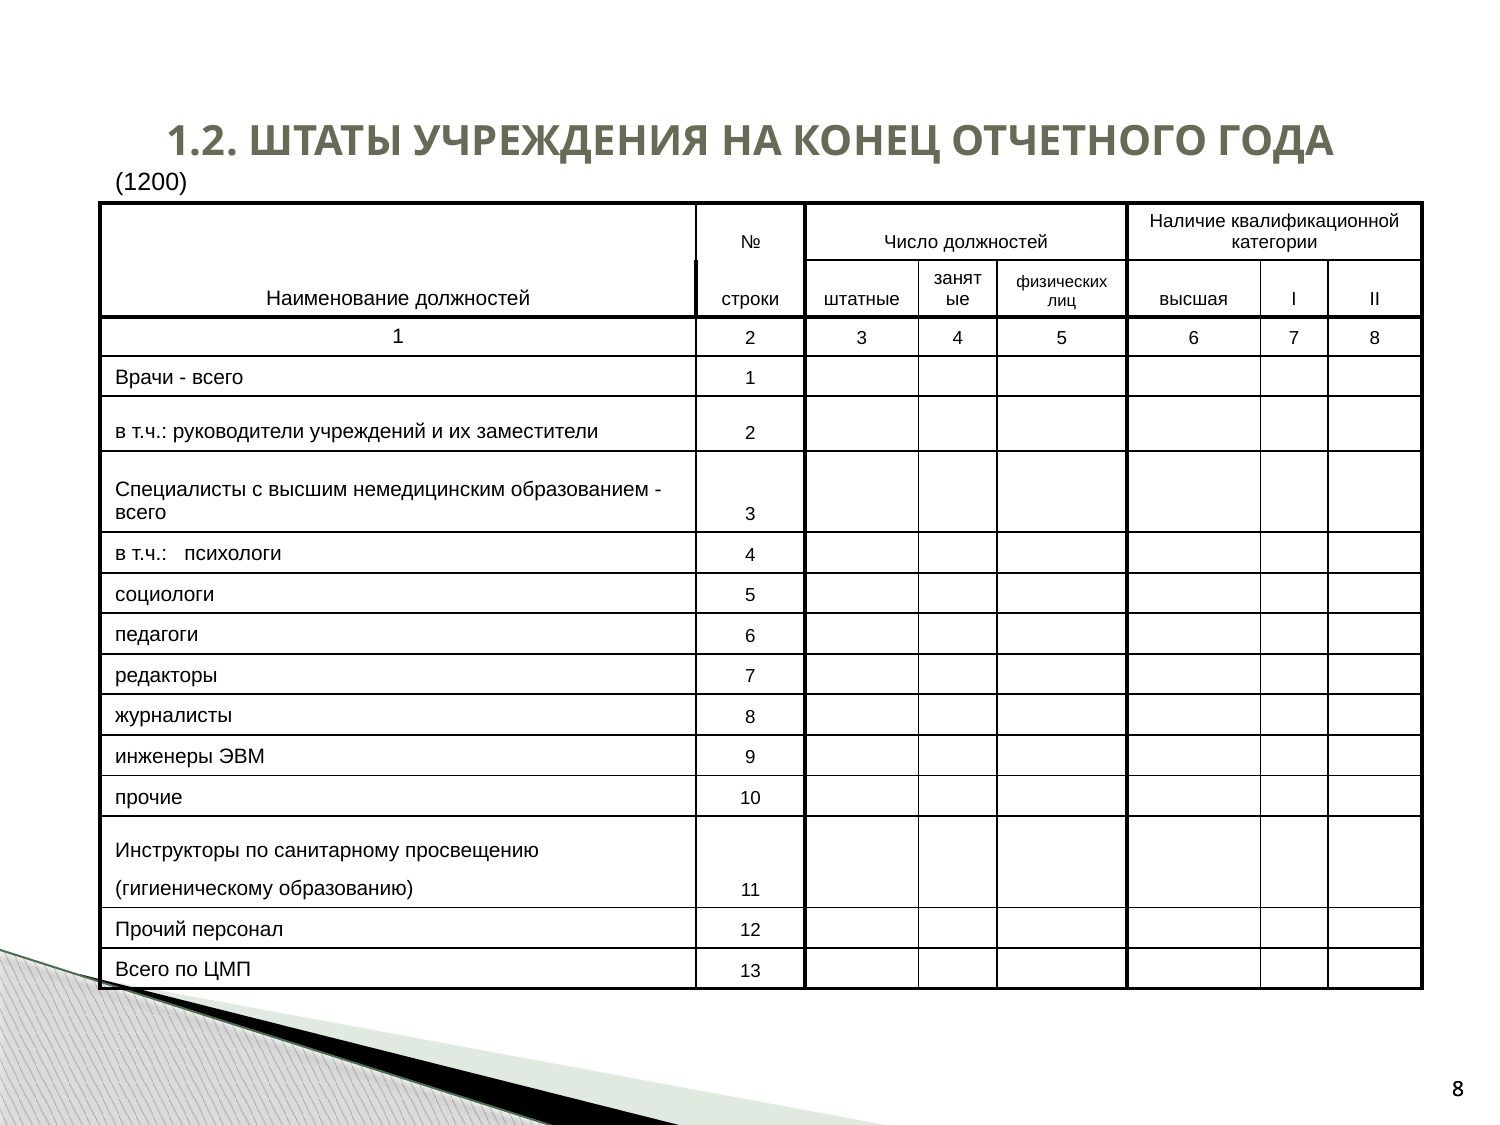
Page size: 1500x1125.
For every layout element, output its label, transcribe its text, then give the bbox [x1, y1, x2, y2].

slide_number 8 [1418, 1051, 1479, 1112]
table_cell [1329, 574, 1420, 612]
table_cell [998, 776, 1125, 815]
table_cell [1261, 452, 1327, 531]
table_cell [807, 452, 918, 531]
table_cell 3 [807, 319, 918, 355]
table_cell [807, 949, 918, 987]
table_cell [1129, 949, 1260, 987]
table_cell [919, 357, 996, 395]
table_cell [919, 949, 996, 987]
table_cell [807, 357, 918, 395]
table_cell [998, 574, 1125, 612]
table_cell [1329, 397, 1420, 450]
table_cell [919, 655, 996, 693]
table_cell [998, 695, 1125, 734]
table_cell 2 [697, 397, 803, 450]
table_cell 8 [697, 695, 803, 734]
table_cell в т.ч.: психологи [102, 533, 695, 572]
table_cell [807, 533, 918, 572]
table_cell [1261, 533, 1327, 572]
table_cell [919, 614, 996, 653]
table_cell 1 [697, 357, 803, 395]
table_cell [919, 695, 996, 734]
table_cell [1261, 397, 1327, 450]
table_cell [998, 655, 1125, 693]
table_cell [998, 452, 1125, 531]
table_cell [1329, 908, 1420, 947]
table_cell [1129, 397, 1260, 450]
table_header [918, 66, 967, 201]
table_header [696, 66, 805, 201]
table_cell [998, 949, 1125, 987]
table_cell [1329, 949, 1420, 987]
table_cell I [1261, 261, 1327, 315]
table_cell [1329, 614, 1420, 653]
table_cell 7 [1261, 319, 1327, 355]
table_cell в т.ч.: руководители учреждений и их заместители [102, 397, 695, 450]
table_cell Прочий персонал [102, 908, 695, 947]
table_cell [1261, 574, 1327, 612]
table_cell Специалисты с высшим немедицинским образованием - всего [102, 452, 695, 531]
table_cell [998, 614, 1125, 653]
table_header [1231, 66, 1290, 201]
table_cell [998, 533, 1125, 572]
table_cell [1129, 574, 1260, 612]
table_cell педагоги [102, 614, 695, 653]
table_cell [919, 908, 996, 947]
table_cell 4 [919, 319, 996, 355]
table_header [967, 66, 1127, 201]
table_header (1200) [100, 66, 696, 201]
table_cell Инструкторы по санитарному просвещению [102, 817, 695, 869]
table_cell 2 [697, 319, 803, 355]
table_cell [174, 1013, 525, 1125]
table_cell Наименование должностей [102, 205, 695, 315]
table_cell [1329, 817, 1420, 907]
table_cell [1129, 614, 1260, 653]
table_cell [998, 397, 1125, 450]
table_cell редакторы [102, 655, 695, 693]
table_cell [1261, 695, 1327, 734]
table_cell [1129, 452, 1260, 531]
table_cell [998, 736, 1125, 775]
title 1.2. ШТАТЫ УЧРЕЖДЕНИЯ НА КОНЕЦ ОТЧЕТНОГО ГОДА [75, 45, 1425, 233]
table_cell [807, 817, 918, 907]
table_cell [919, 397, 996, 450]
table_cell журналисты [102, 695, 695, 734]
table_cell [1129, 817, 1260, 907]
table_cell штатные [807, 261, 918, 315]
table_cell 12 [697, 908, 803, 947]
table_cell физических лиц [998, 261, 1125, 315]
table_cell [807, 776, 918, 815]
table_cell [1261, 776, 1327, 815]
table_cell [807, 397, 918, 450]
table_cell [1329, 357, 1420, 395]
table_cell [807, 695, 918, 734]
table_cell [1129, 695, 1260, 734]
table_cell Всего по ЦМП [102, 949, 695, 987]
table_cell [0, 953, 98, 986]
table_cell [1329, 655, 1420, 693]
table_cell 7 [697, 655, 803, 693]
table_cell [919, 533, 996, 572]
table_cell [1129, 357, 1260, 395]
table_cell № [697, 205, 803, 260]
table_cell [807, 574, 918, 612]
table_cell Врачи - всего [102, 357, 695, 395]
table_cell [1129, 776, 1260, 815]
table_cell инженеры ЭВМ [102, 736, 695, 775]
table_cell строки [698, 260, 803, 315]
table_header [1290, 66, 1422, 201]
table_cell [1129, 908, 1260, 947]
table_cell [1329, 776, 1420, 815]
table_cell [1261, 357, 1327, 395]
table_cell 10 [697, 776, 803, 815]
table_cell [998, 908, 1125, 947]
table_cell [807, 614, 918, 653]
table_cell [807, 908, 918, 947]
table_cell [1261, 908, 1327, 947]
table_cell социологи [102, 574, 695, 612]
table_cell [919, 817, 996, 907]
table_cell 11 [697, 817, 803, 907]
table_cell 5 [998, 319, 1125, 355]
table_cell [919, 574, 996, 612]
table_cell 4 [697, 533, 803, 572]
table_cell [1129, 533, 1260, 572]
table_cell 6 [1129, 319, 1260, 355]
table_cell [1261, 949, 1327, 987]
table_cell 8 [1329, 319, 1420, 355]
table_cell [1329, 452, 1420, 531]
table_cell 13 [697, 949, 803, 987]
table_cell [807, 655, 918, 693]
table_cell [1329, 736, 1420, 775]
table_cell 6 [697, 614, 803, 653]
table_header [805, 66, 918, 201]
table_cell [113, 990, 542, 1125]
table_cell [1329, 533, 1420, 572]
table_cell [1129, 736, 1260, 775]
table_header [1127, 66, 1231, 201]
table_cell прочие [102, 776, 695, 815]
table_cell II [1329, 261, 1420, 315]
table_cell [1261, 736, 1327, 775]
table_cell [919, 452, 996, 531]
table_cell [998, 817, 1125, 907]
table_cell (гигиеническому образованию) [102, 869, 695, 907]
table_cell высшая [1129, 261, 1260, 315]
table_cell [919, 776, 996, 815]
table_cell Число должностей [807, 205, 1125, 259]
table_cell [1329, 695, 1420, 734]
table_cell [1261, 614, 1327, 653]
table_cell [919, 736, 996, 775]
table_cell Наличие квалификационной категории [1129, 205, 1420, 259]
table_cell 1 [102, 319, 695, 355]
table_cell 9 [697, 736, 803, 775]
table_cell [1261, 655, 1327, 693]
table_cell [807, 736, 918, 775]
table_cell 5 [697, 574, 803, 612]
table_cell [998, 357, 1125, 395]
table_cell [1261, 817, 1327, 907]
table_cell 3 [697, 452, 803, 531]
table_cell [1129, 655, 1260, 693]
table_cell занятые [919, 261, 996, 315]
